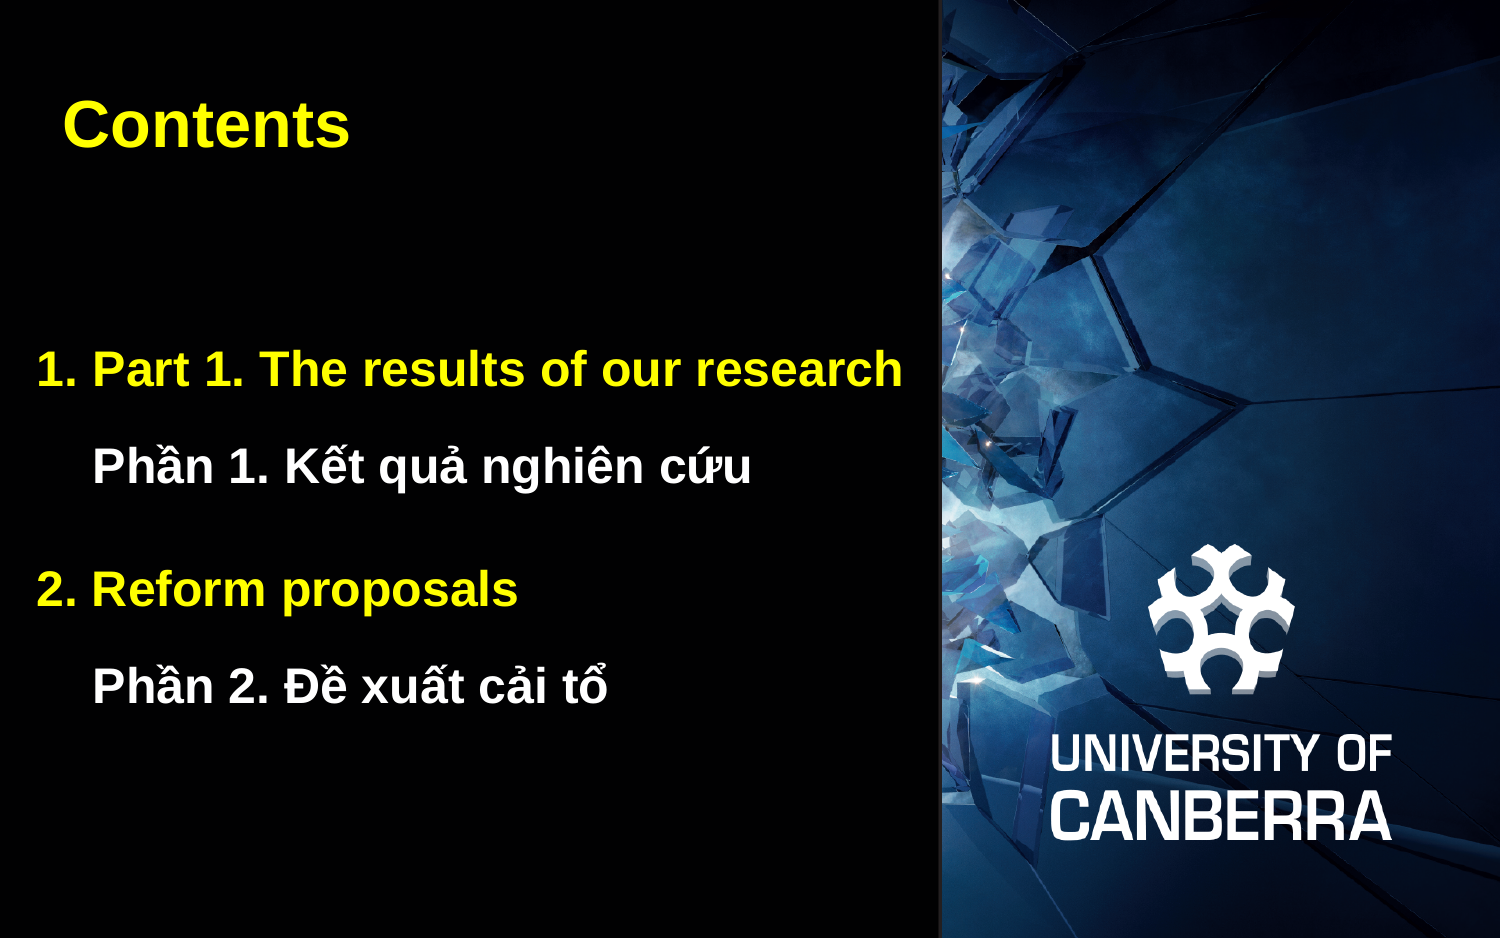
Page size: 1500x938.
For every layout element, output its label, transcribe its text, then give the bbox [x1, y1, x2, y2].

title Contents [47, 46, 1283, 195]
text_box Part 1. The results of our research Phần 1. Kết quả nghiên cứu 2. Reform proposals Phần 2. Đề xuất cải tổ [21, 194, 975, 856]
picture [0, 0, 1500, 938]
